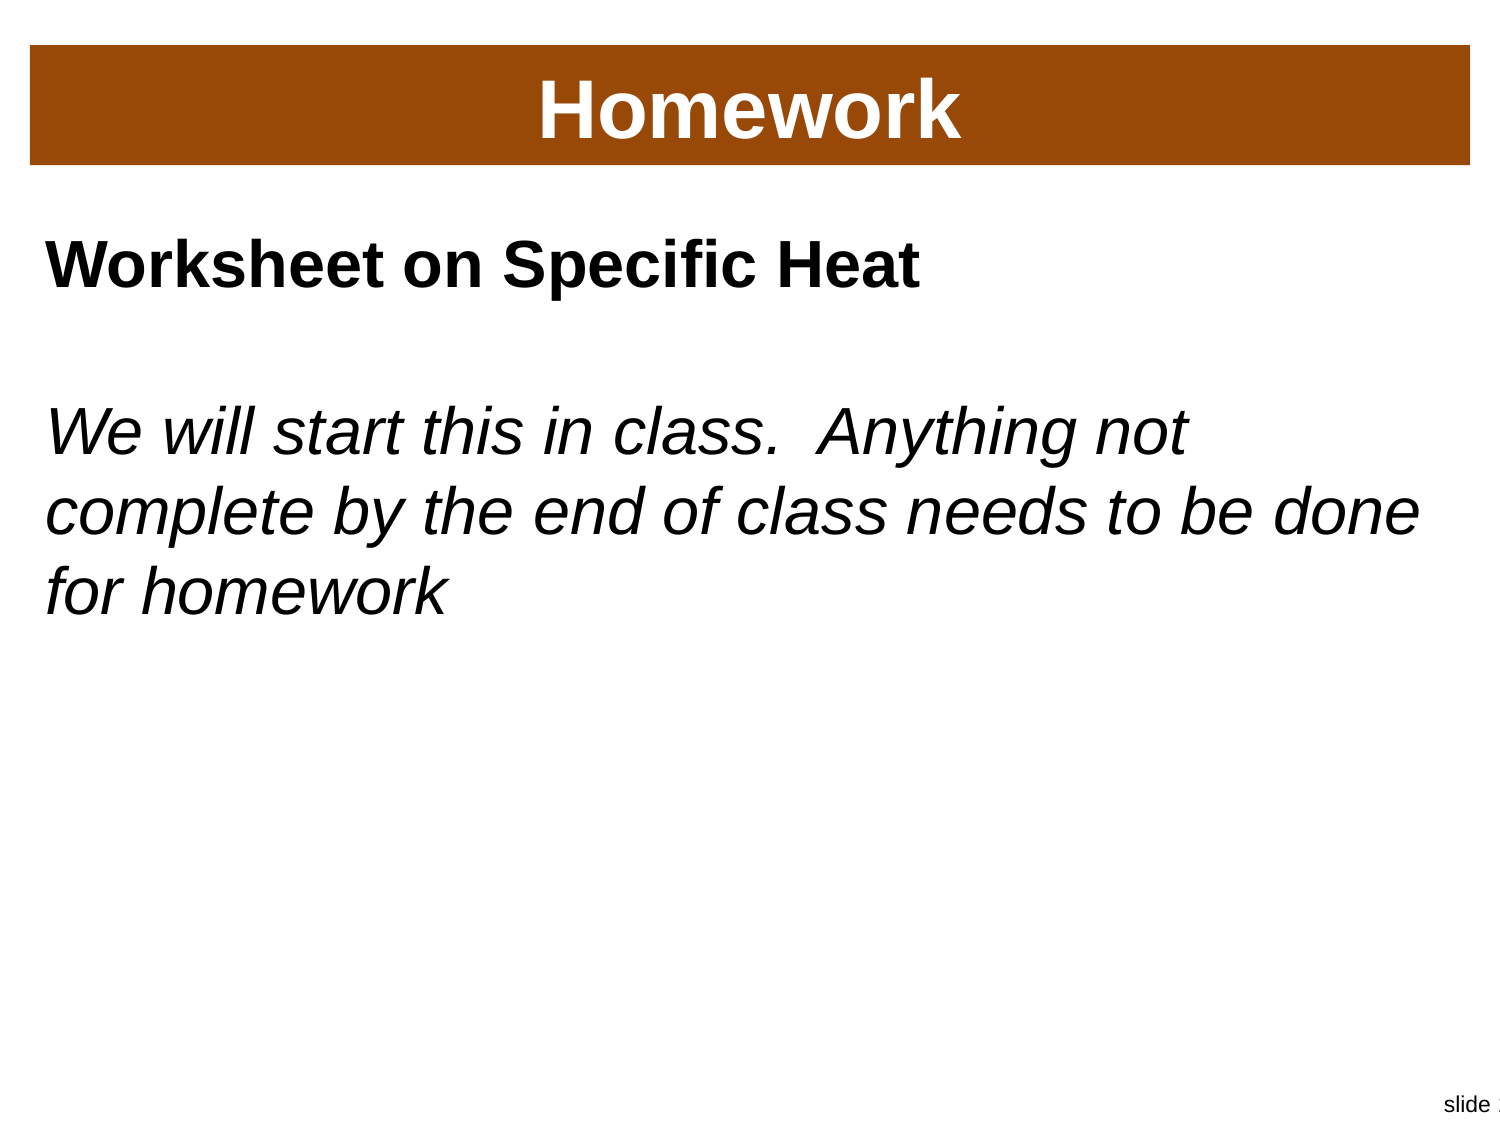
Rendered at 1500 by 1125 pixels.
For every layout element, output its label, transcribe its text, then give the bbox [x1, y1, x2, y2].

title Homework [29, 45, 1471, 166]
list Worksheet on Specific Heat We will start this in class. Anything not complete by the end of class needs to be done for homework [29, 212, 1471, 1055]
